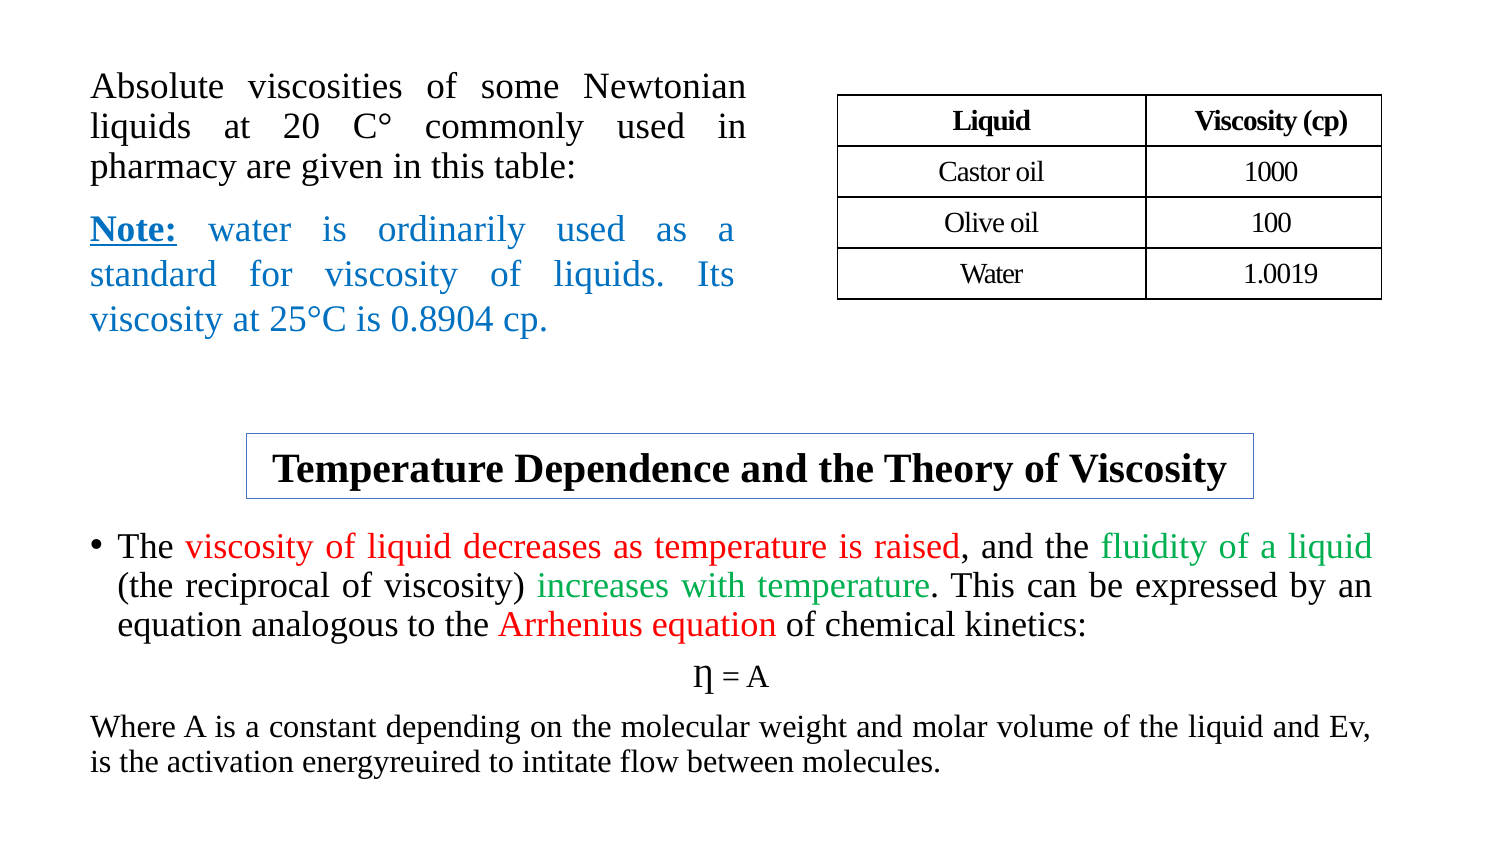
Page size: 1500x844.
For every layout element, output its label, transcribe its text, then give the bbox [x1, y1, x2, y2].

table_cell 1.0019 [1147, 249, 1381, 298]
list Absolute viscosities of some Newtonian liquids at 20 C° commonly used in pharmacy are given in this table: [75, 59, 763, 197]
text_box Note: water is ordinarily used as a standard for viscosity of liquids. Its viscosity at 25°C is 0.8904 cp. [74, 196, 750, 347]
table_cell 1000 [1147, 147, 1381, 196]
table_cell Olive oil [838, 198, 1145, 247]
table_cell Castor oil [838, 147, 1145, 196]
table_header Viscosity (cp) [1147, 96, 1381, 145]
table_header Liquid [838, 96, 1145, 145]
table_cell Water [838, 249, 1145, 298]
table_cell 100 [1147, 198, 1381, 247]
text_box Temperature Dependence and the Theory of Viscosity [246, 433, 1254, 499]
